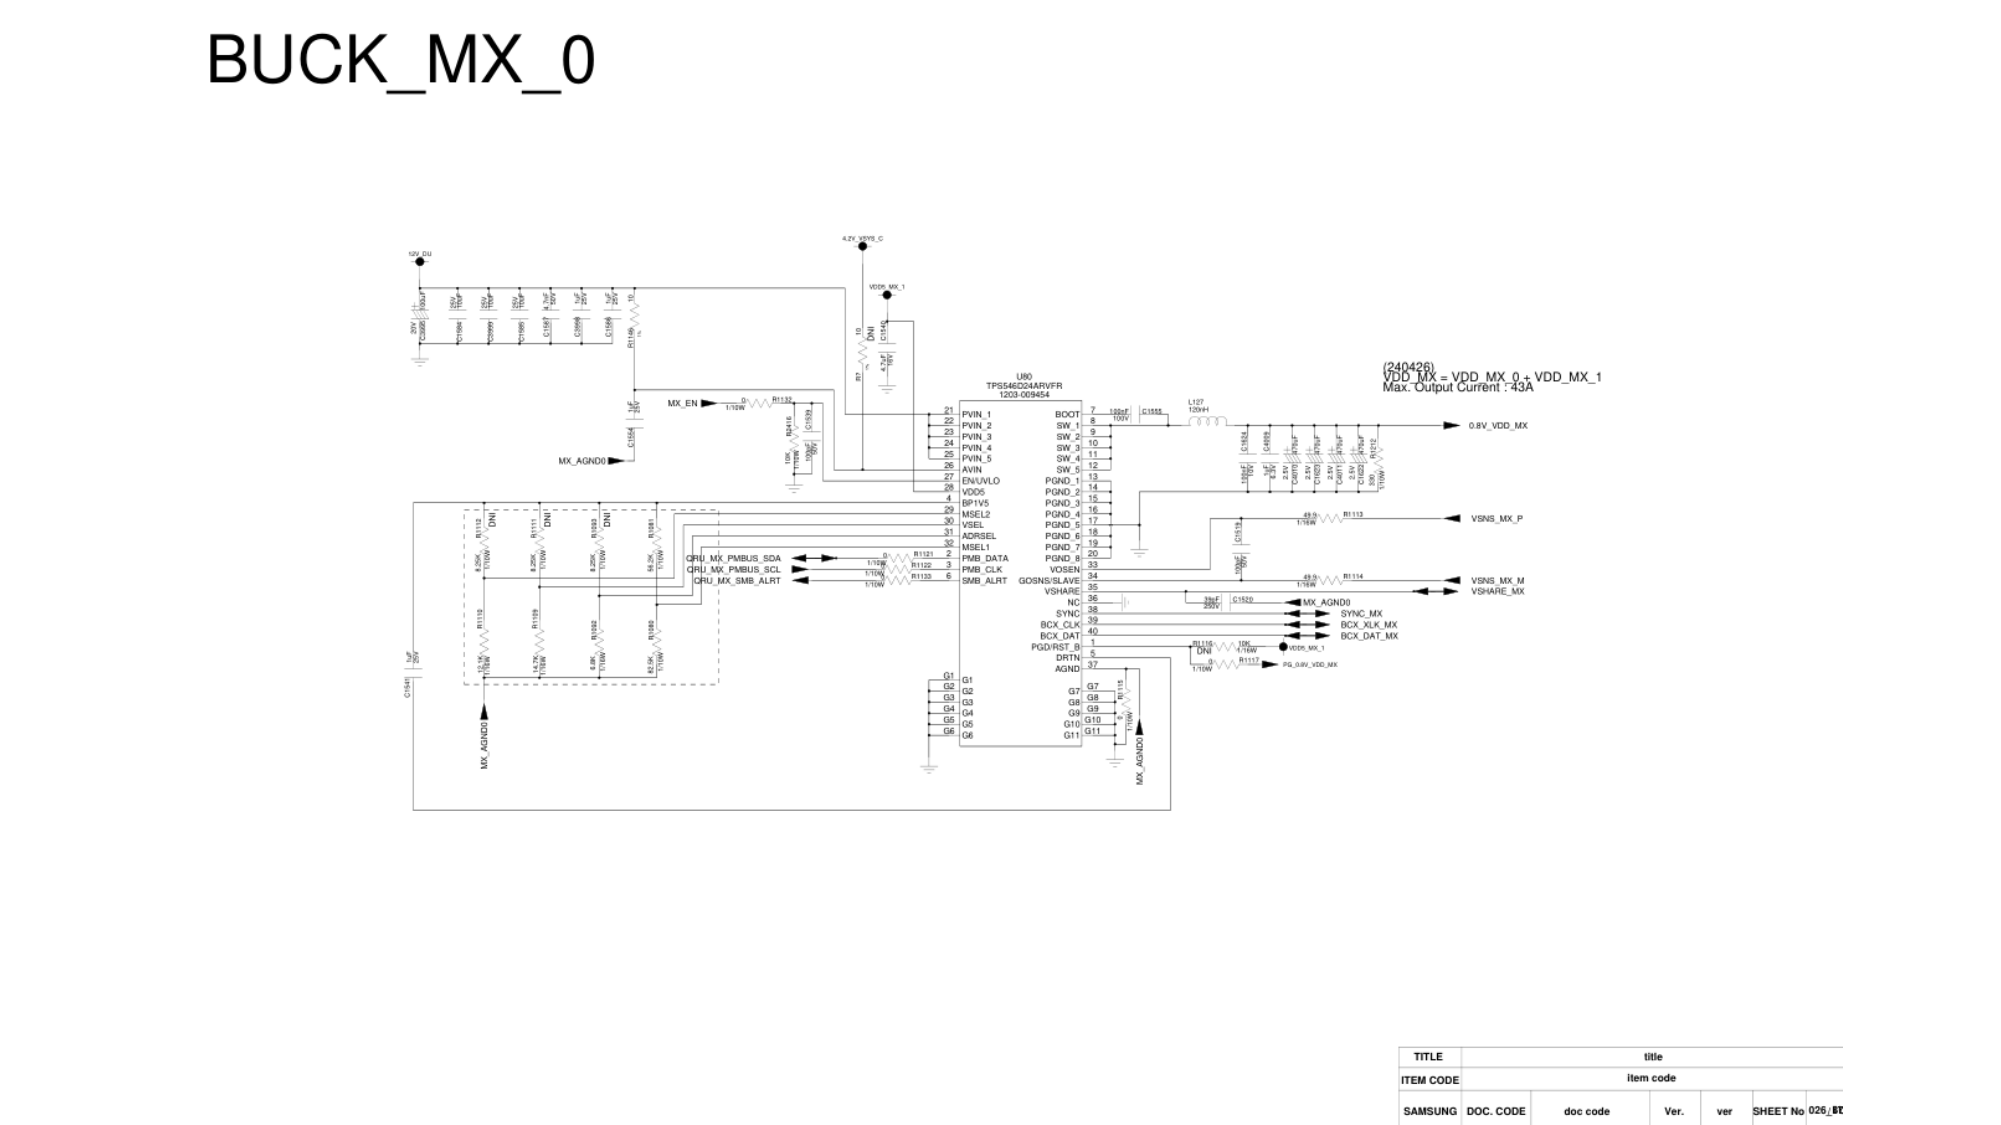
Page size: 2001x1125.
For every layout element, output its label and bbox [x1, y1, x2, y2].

picture [162, 3, 1843, 1125]
